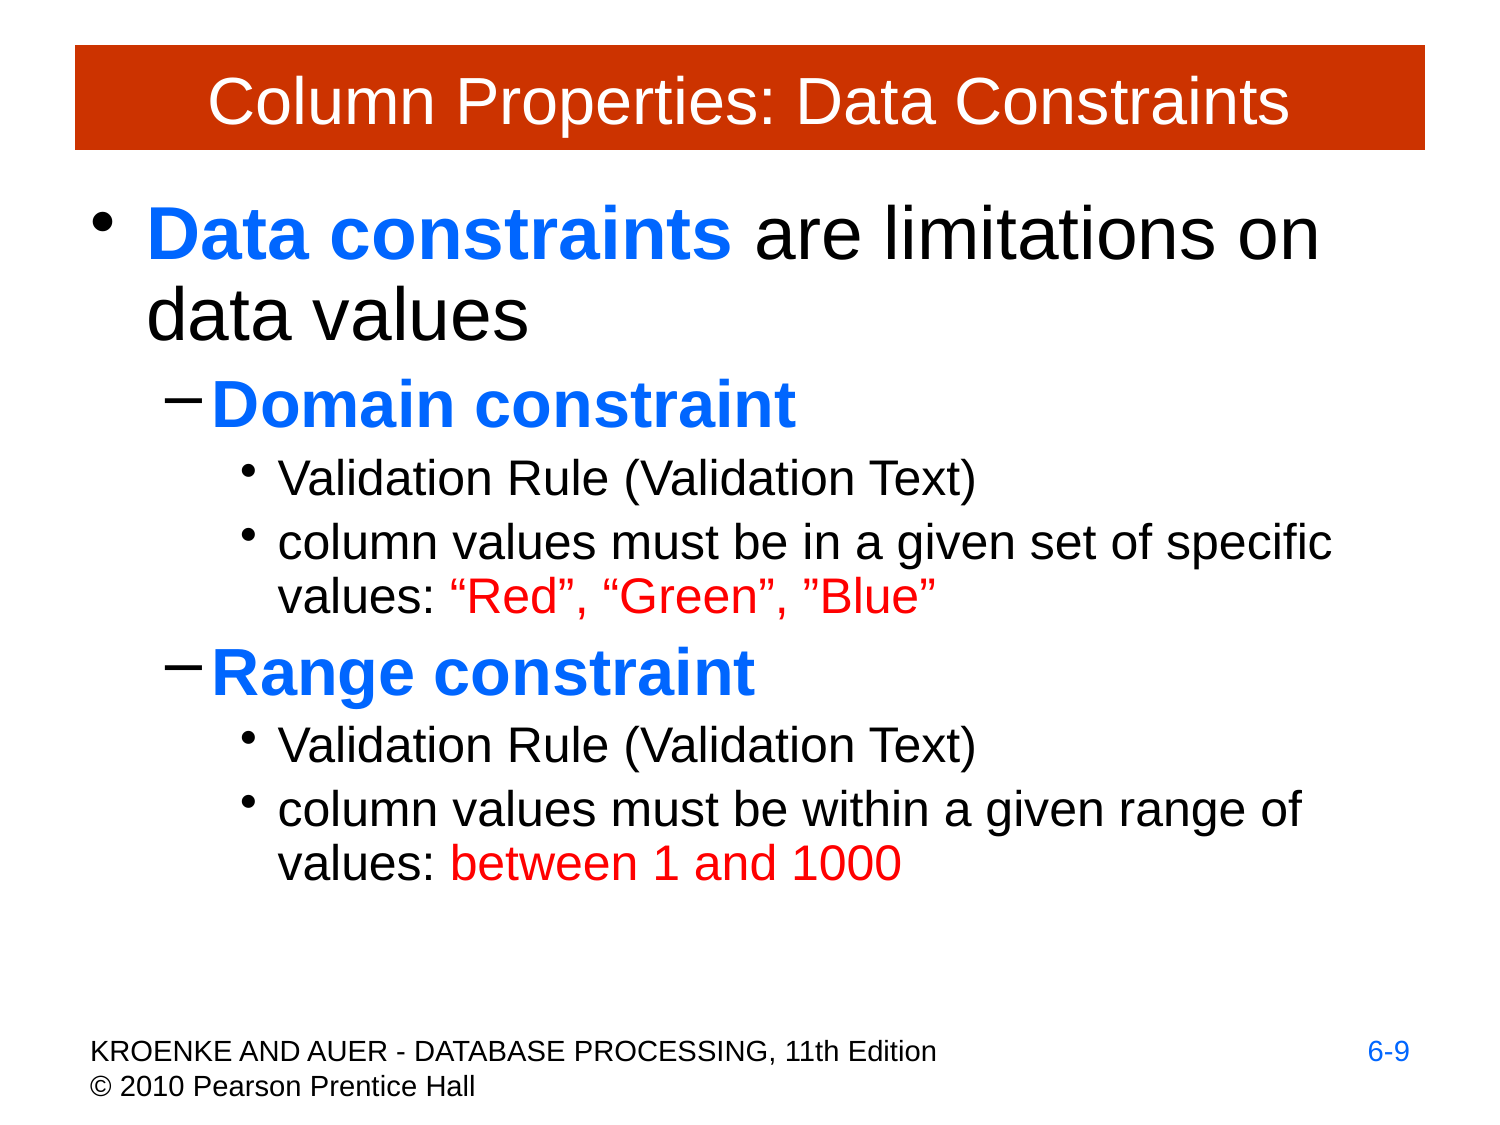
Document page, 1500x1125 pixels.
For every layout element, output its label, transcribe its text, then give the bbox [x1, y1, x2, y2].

title Column Properties: Data Constraints [74, 44, 1426, 151]
list Data constraints are limitations on data values Domain constraint Validation Rule (Validation Text) column values must be in a given set of specific values: “Red”, “Green”, ”Blue” Range constraint Validation Rule (Validation Text) column values must be within a given range of values: between 1 and 1000 [74, 187, 1426, 1001]
footer KROENKE AND AUER - DATABASE PROCESSING, 11th Edition © 2010 Pearson Prentice Hall [74, 1024, 963, 1104]
slide_number 6-9 [1074, 1024, 1426, 1103]
